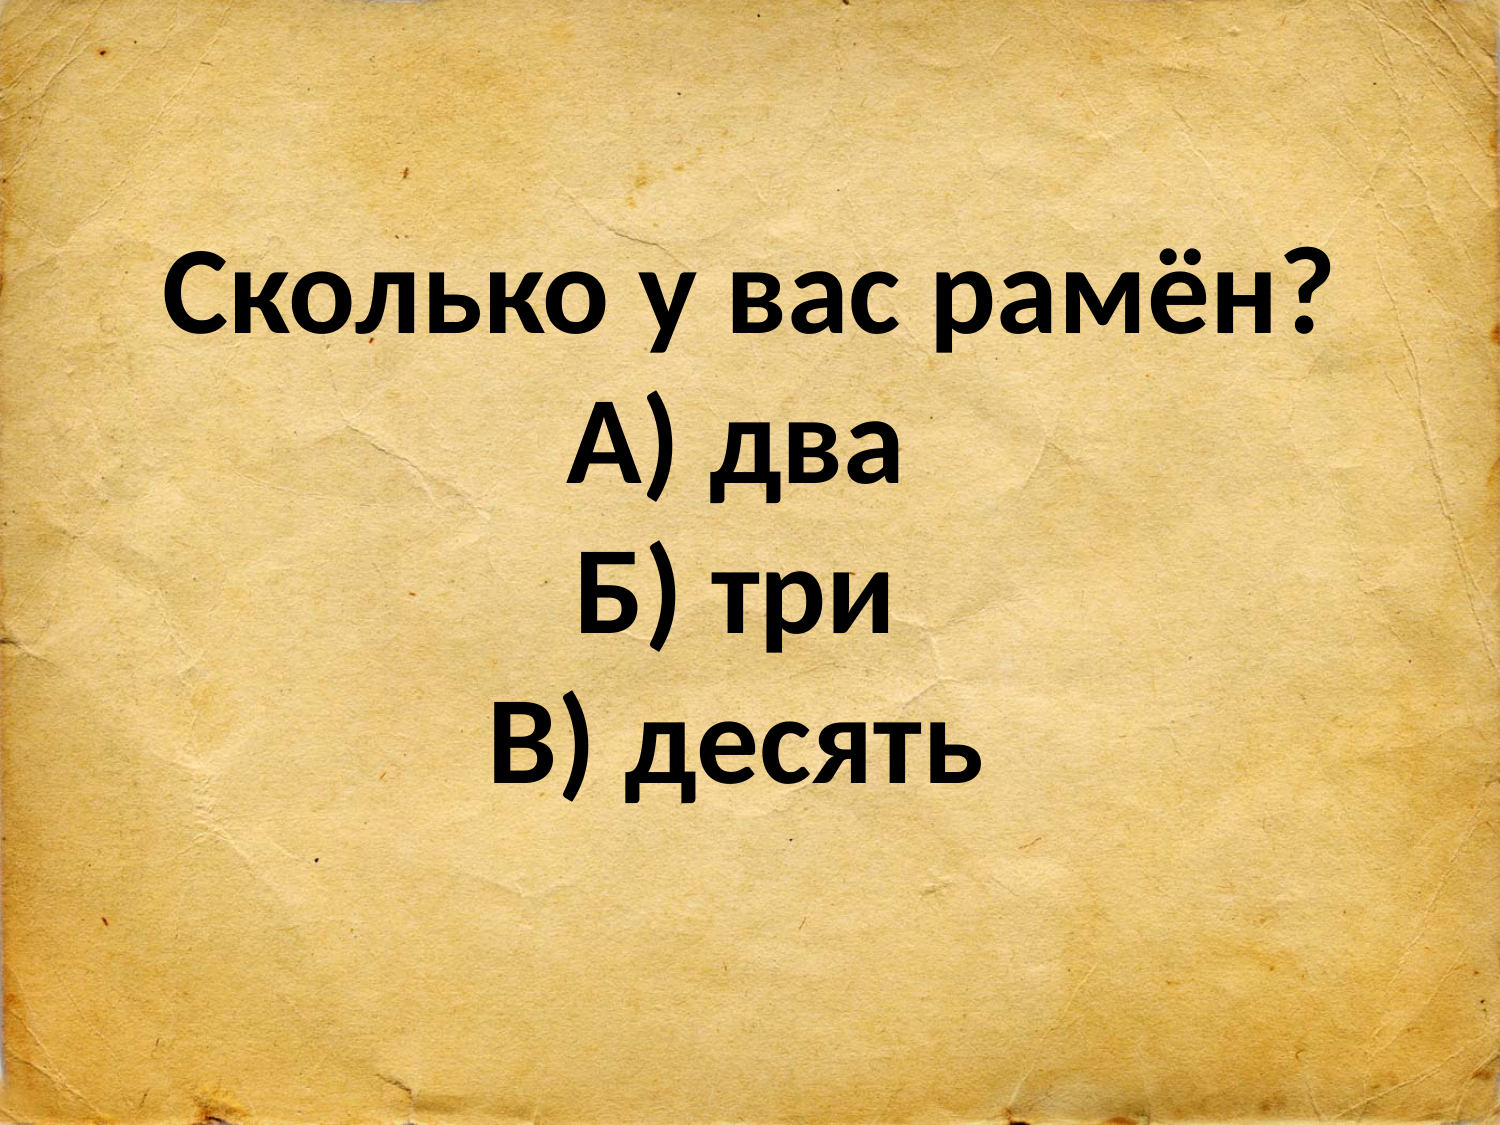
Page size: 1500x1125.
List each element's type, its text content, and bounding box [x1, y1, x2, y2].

picture [0, 0, 1500, 1125]
title Сколько у вас рамён? А) два Б) три В) десять [75, 45, 1425, 973]
